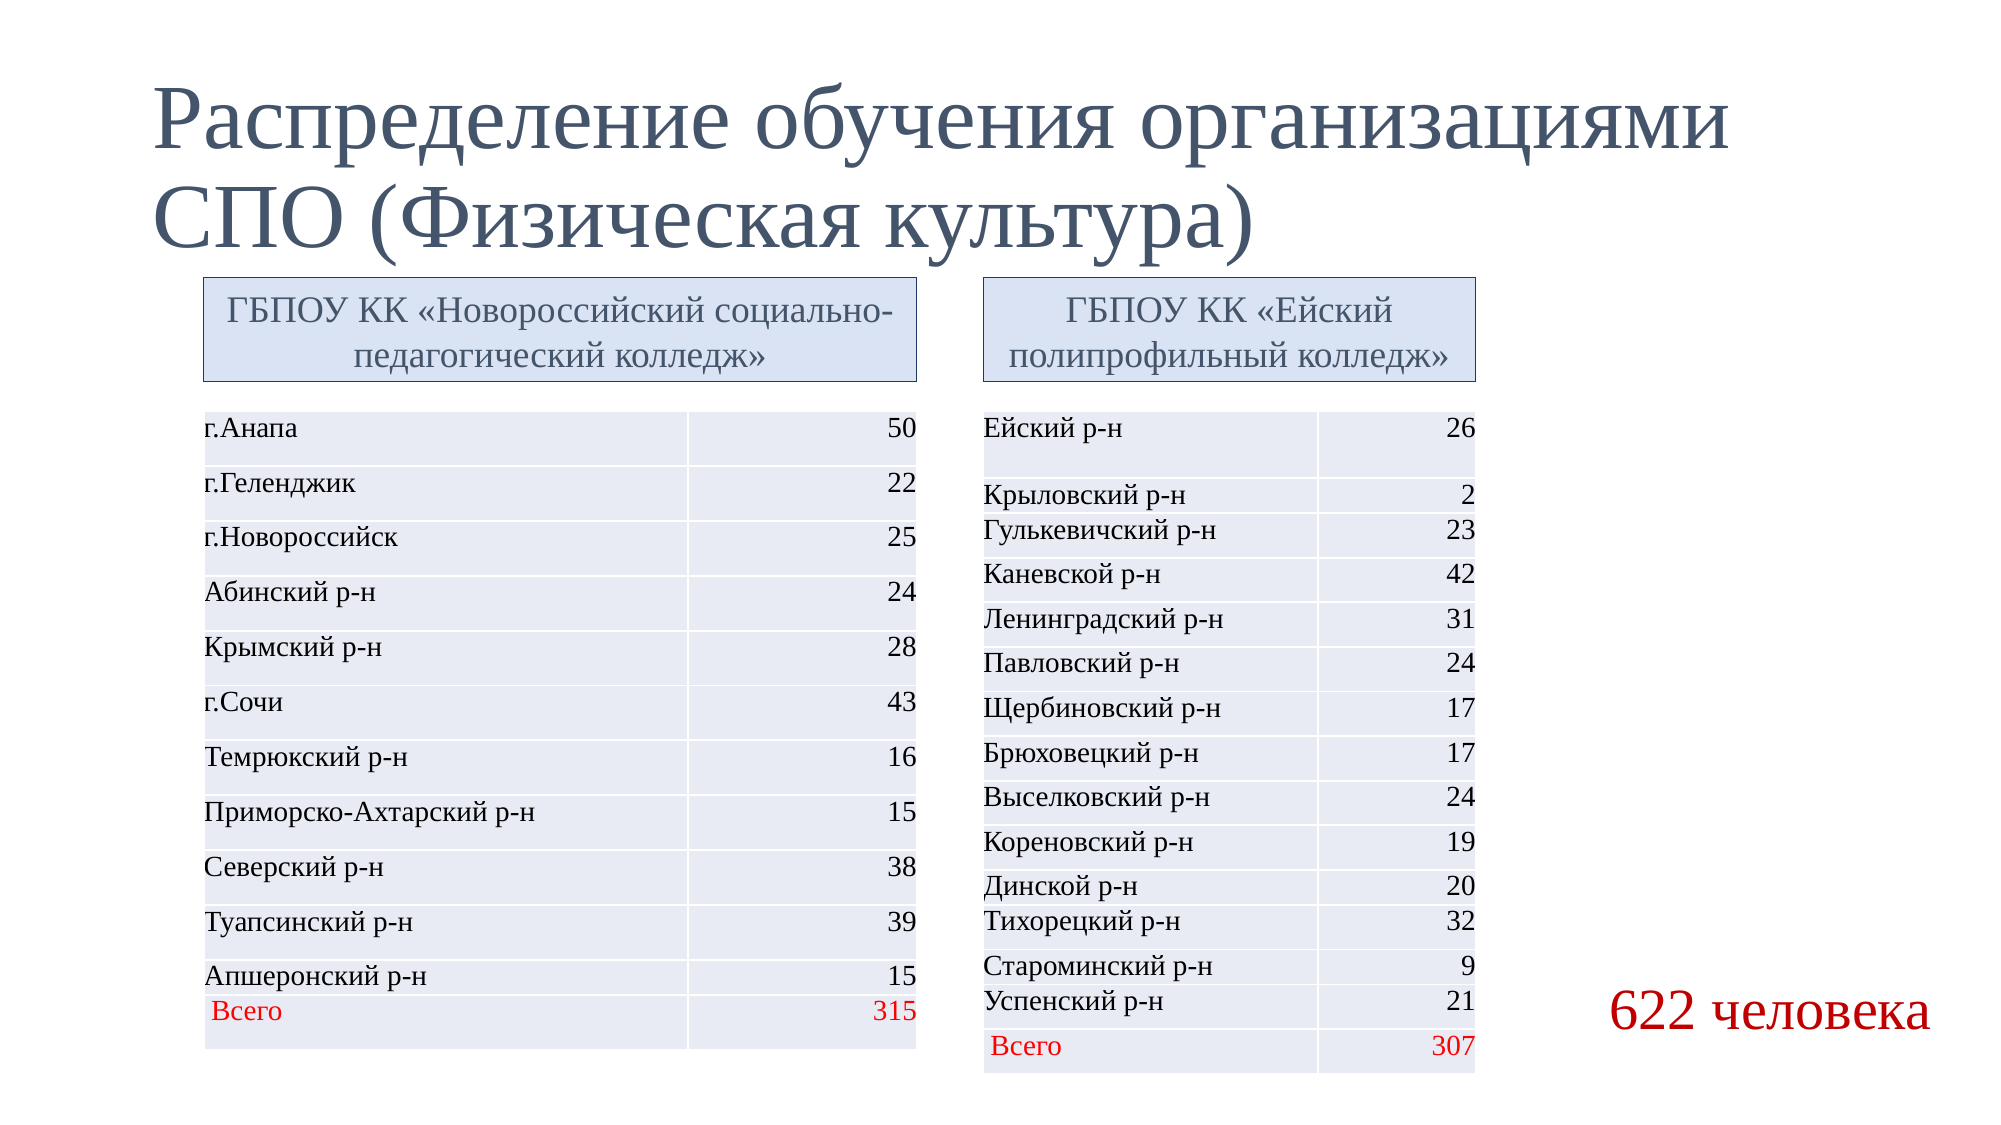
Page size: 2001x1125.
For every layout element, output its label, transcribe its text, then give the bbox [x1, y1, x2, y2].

title Распределение обучения организациями СПО (Физическая культура) [137, 59, 1863, 278]
table_cell Динской р-н [984, 871, 1317, 904]
table_header 50 [689, 412, 916, 465]
table_cell г.Новороссийск [205, 522, 687, 575]
text_box ГБПОУ КК «Новороссийский социально-педагогический колледж» [203, 277, 917, 382]
table_cell 39 [689, 906, 916, 959]
text_box 622 человека [1594, 964, 1960, 1050]
table_cell 2 [1319, 479, 1475, 512]
table_cell 24 [1319, 782, 1475, 824]
table_cell 307 [1319, 1030, 1475, 1073]
table_cell 17 [1319, 737, 1475, 780]
table_cell 28 [689, 632, 916, 685]
table_cell 25 [689, 522, 916, 575]
table_cell 9 [1319, 950, 1475, 984]
table_cell Павловский р-н [984, 648, 1317, 691]
table_cell Брюховецкий р-н [984, 737, 1317, 780]
table_cell Всего [984, 1030, 1317, 1073]
table_cell Тихорецкий р-н [984, 906, 1317, 949]
table_cell 15 [689, 796, 916, 849]
table_cell Абинский р-н [205, 577, 687, 630]
table_cell 31 [1319, 603, 1475, 646]
table_cell г.Геленджик [205, 467, 687, 520]
table_cell 32 [1319, 906, 1475, 949]
table_cell 43 [689, 686, 916, 739]
table_cell Приморско-Ахтарский р-н [205, 796, 687, 849]
table_cell Крымский р-н [205, 632, 687, 685]
table_header г.Анапа [205, 412, 687, 465]
table_cell Выселковский р-н [984, 782, 1317, 824]
table_header 26 [1319, 412, 1475, 477]
table_cell Туапсинский р-н [205, 906, 687, 959]
table_cell Северский р-н [205, 851, 687, 904]
table_cell 23 [1319, 514, 1475, 557]
table_cell 19 [1319, 826, 1475, 869]
table_cell Гулькевичский р-н [984, 514, 1317, 557]
table_cell Щербиновский р-н [984, 692, 1317, 735]
table_cell 42 [1319, 559, 1475, 601]
table_cell Темрюкский р-н [205, 741, 687, 794]
table_cell 22 [689, 467, 916, 520]
table_cell Всего [205, 996, 687, 1049]
table_cell 17 [1319, 692, 1475, 735]
table_cell Кореновский р-н [984, 826, 1317, 869]
table_cell Ленинградский р-н [984, 603, 1317, 646]
table_cell 24 [1319, 648, 1475, 691]
table_cell 15 [689, 961, 916, 994]
table_cell Крыловский р-н [984, 479, 1317, 512]
table_cell 16 [689, 741, 916, 794]
table_cell 20 [1319, 871, 1475, 904]
table_cell 38 [689, 851, 916, 904]
text_box ГБПОУ КК «Ейский полипрофильный колледж» [983, 277, 1476, 382]
table_cell 24 [689, 577, 916, 630]
table_cell г.Сочи [205, 686, 687, 739]
table_cell 21 [1319, 985, 1475, 1028]
table_cell 315 [689, 996, 916, 1049]
table_cell Успенский р-н [984, 985, 1317, 1028]
table_header Ейский р-н [984, 412, 1317, 477]
table_cell Апшеронский р-н [205, 961, 687, 994]
table_cell Каневской р-н [984, 559, 1317, 601]
table_cell Староминский р-н [984, 950, 1317, 984]
